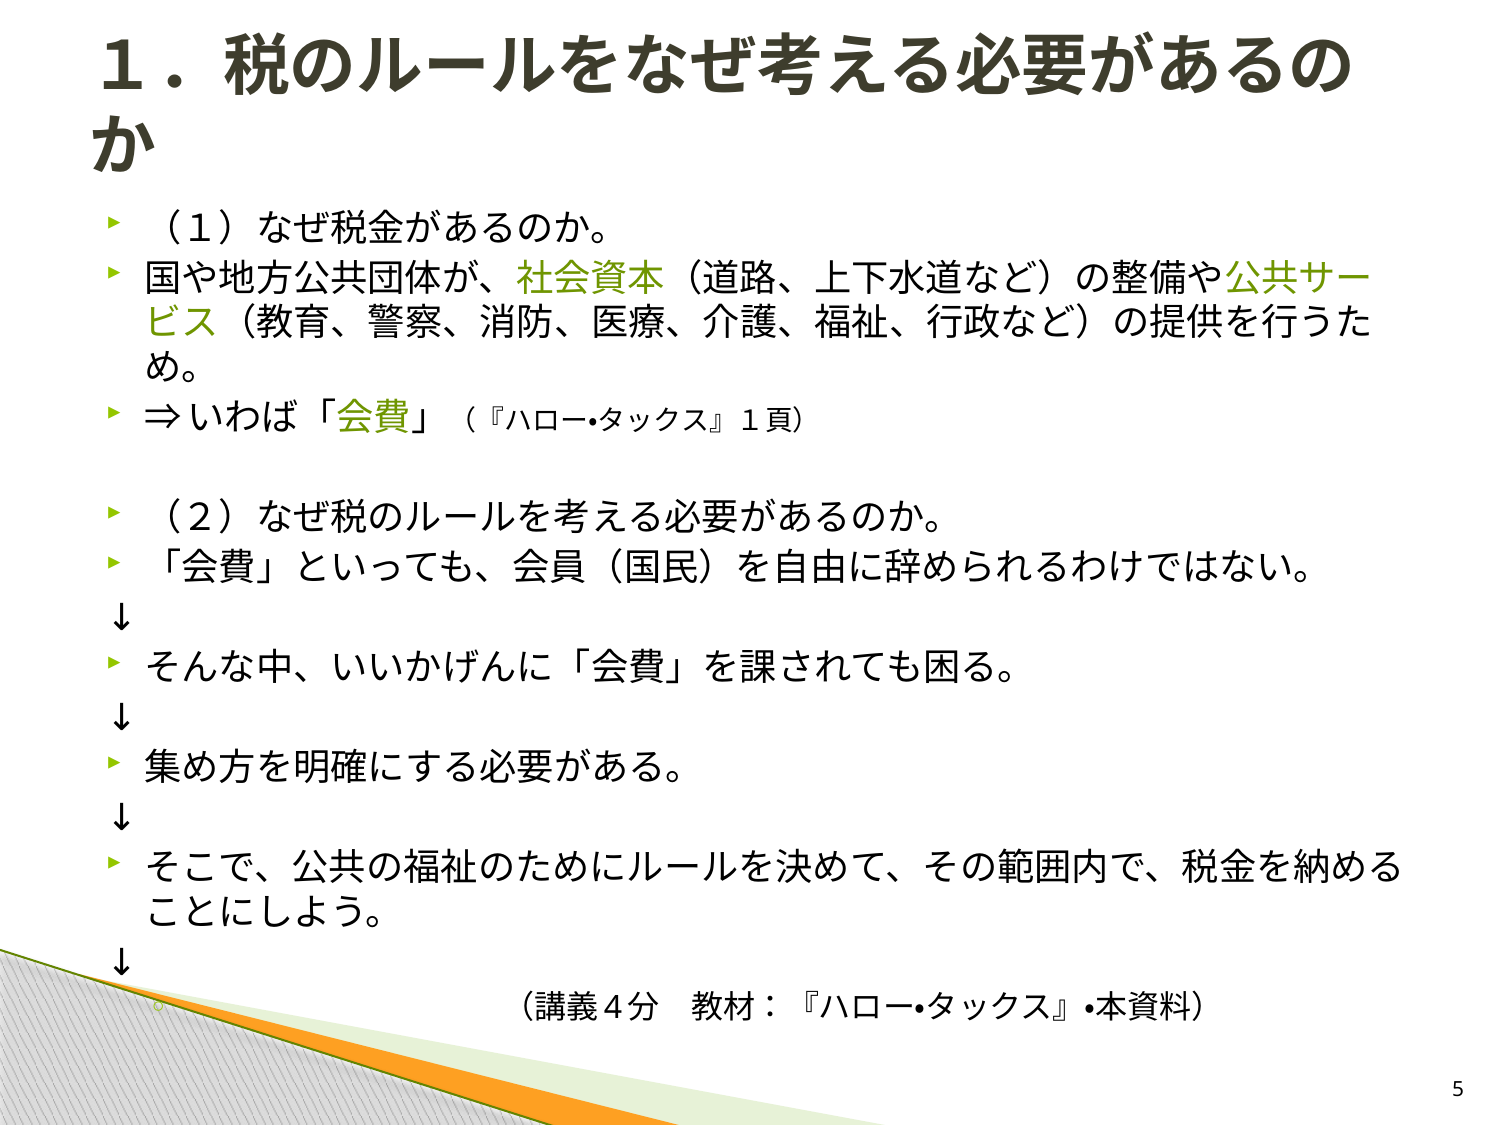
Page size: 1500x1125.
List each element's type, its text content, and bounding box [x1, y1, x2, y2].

list （１）なぜ税金があるのか。 国や地方公共団体が、社会資本（道路、上下水道など）の整備や公共サービス（教育、警察、消防、医療、介護、福祉、行政など）の提供を行うため。 ⇒いわば「会費」（『ハロー・タックス』１頁） （２）なぜ税のルールを考える必要があるのか。 「会費」といっても、会員（国民）を自由に辞められるわけではない。 ↓ そんな中、いいかげんに「会費」を課されても困る。 ↓ 集め方を明確にする必要がある。 ↓ そこで、公共の福祉のためにルールを決めて、その範囲内で、税金を納めることにしよう。 ↓ （講義4分 教材：『ハロー・タックス』・本資料） [75, 196, 1425, 1035]
title １．税のルールをなぜ考える必要があるのか [75, 45, 1425, 161]
slide_number 5 [1418, 1051, 1479, 1112]
